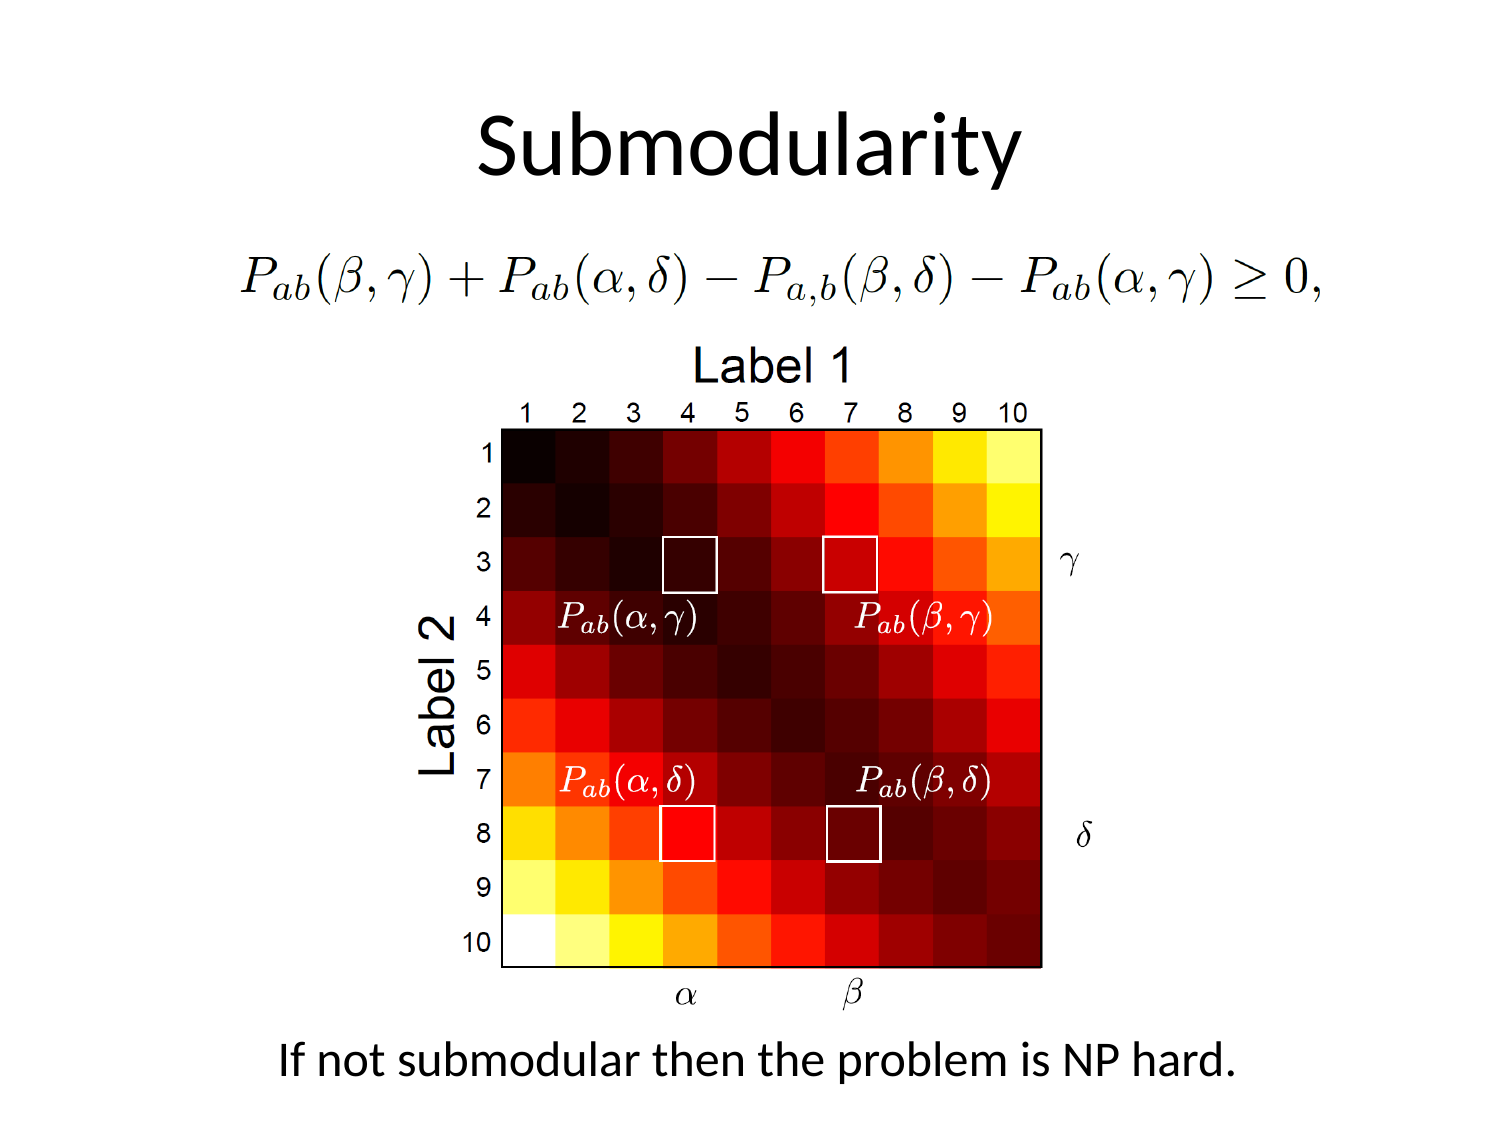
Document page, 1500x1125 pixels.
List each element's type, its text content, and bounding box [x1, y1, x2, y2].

title Submodularity [75, 45, 1425, 233]
picture [386, 327, 1218, 1055]
text_box If not submodular then the problem is NP hard. [262, 1019, 1253, 1095]
picture [234, 222, 1360, 323]
